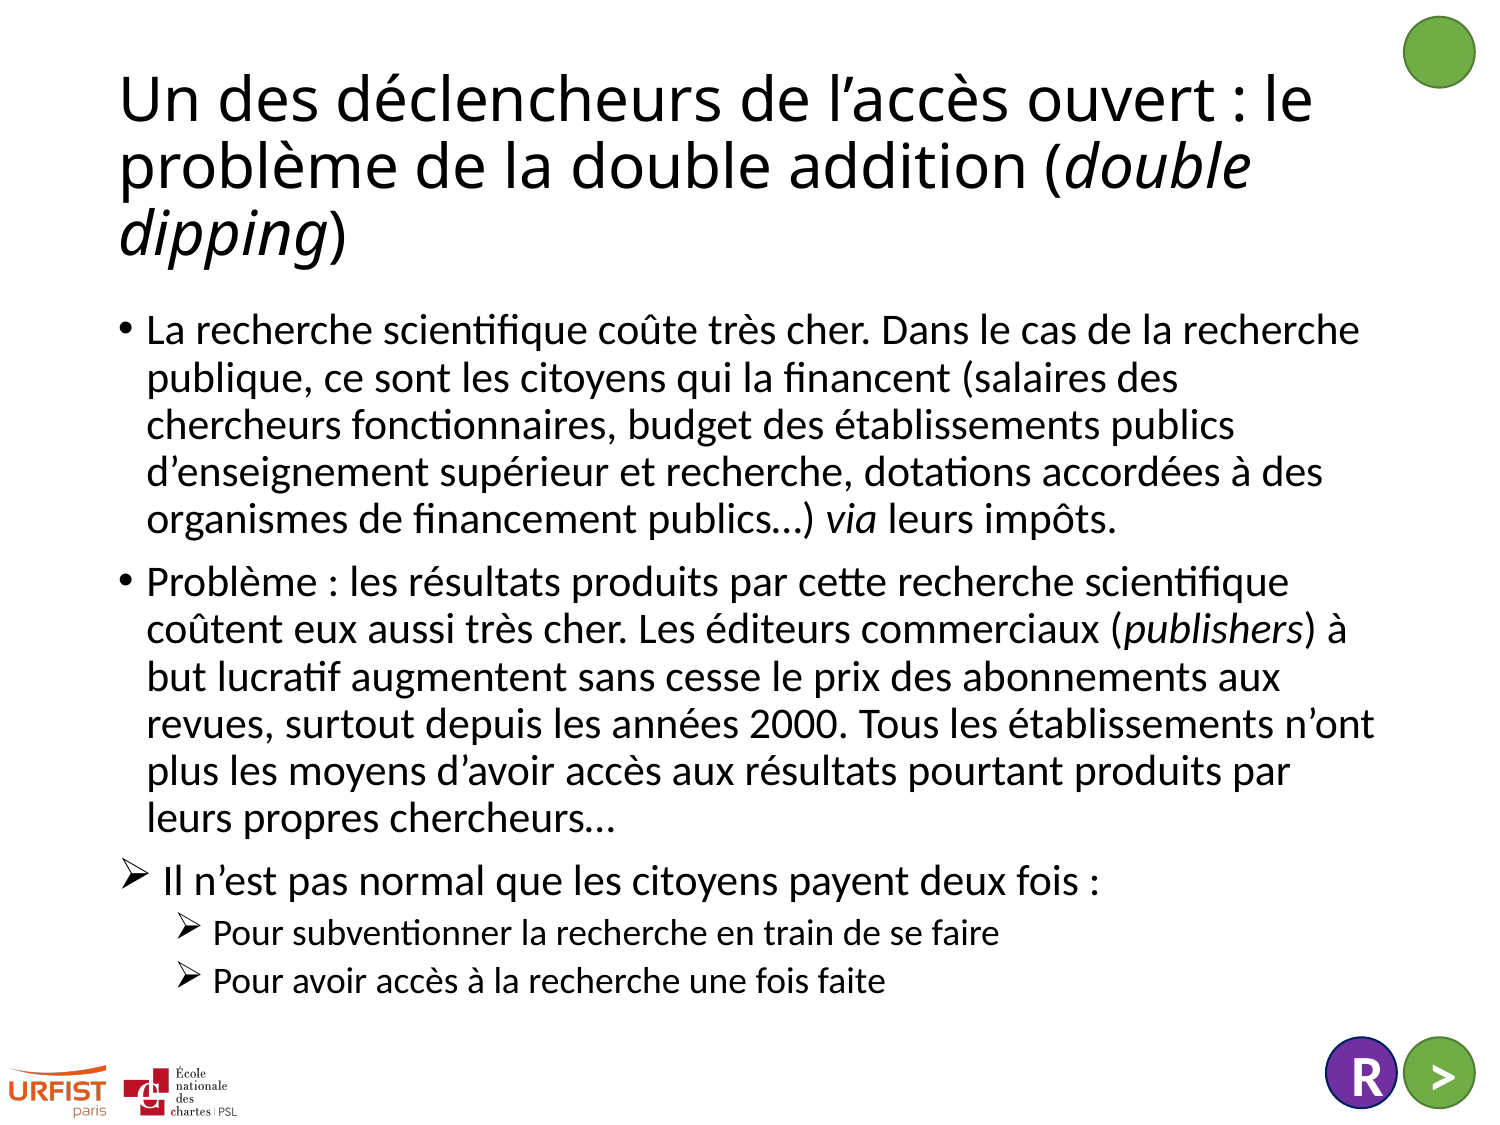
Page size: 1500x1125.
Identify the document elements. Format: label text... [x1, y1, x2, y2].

picture [7, 1065, 239, 1121]
text_box R [1324, 1036, 1398, 1110]
list La recherche scientifique coûte très cher. Dans le cas de la recherche publique, ce sont les citoyens qui la financent (salaires des chercheurs fonctionnaires, budget des établissements publics d’enseignement supérieur et recherche, dotations accordées à des organismes de financement publics…) via leurs impôts. Problème : les résultats produits par cette recherche scientifique coûtent eux aussi très cher. Les éditeurs commerciaux (publishers) à but lucratif augmentent sans cesse le prix des abonnements aux revues, surtout depuis les années 2000. Tous les établissements n’ont plus les moyens d’avoir accès aux résultats pourtant produits par leurs propres chercheurs… Il n’est pas normal que les citoyens payent deux fois : Pour subventionner la recherche en train de se faire Pour avoir accès à la recherche une fois faite [103, 299, 1397, 1014]
text_box [1402, 15, 1476, 89]
title Un des déclencheurs de l’accès ouvert : le problème de la double addition (double dipping) [103, 59, 1397, 278]
text_box > [1402, 1036, 1476, 1110]
